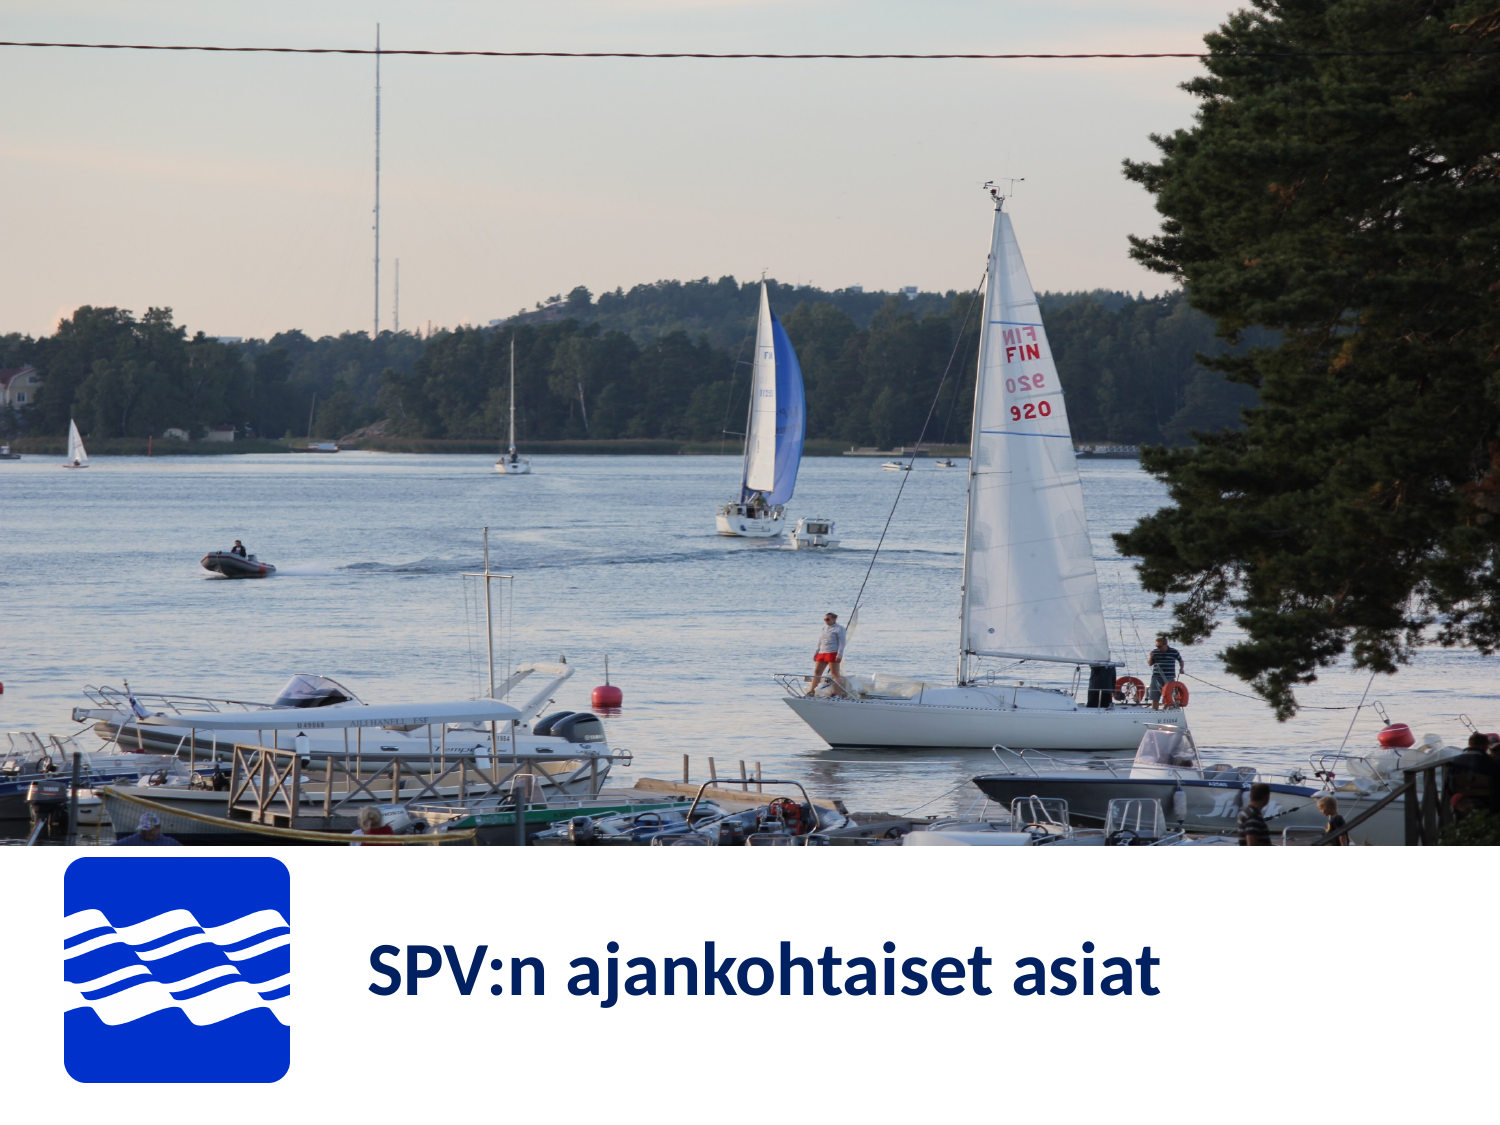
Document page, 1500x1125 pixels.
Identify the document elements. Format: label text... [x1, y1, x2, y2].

picture [0, 0, 1500, 847]
subtitle SPV:n ajankohtaiset asiat [277, 869, 1269, 1095]
picture [64, 857, 290, 1083]
